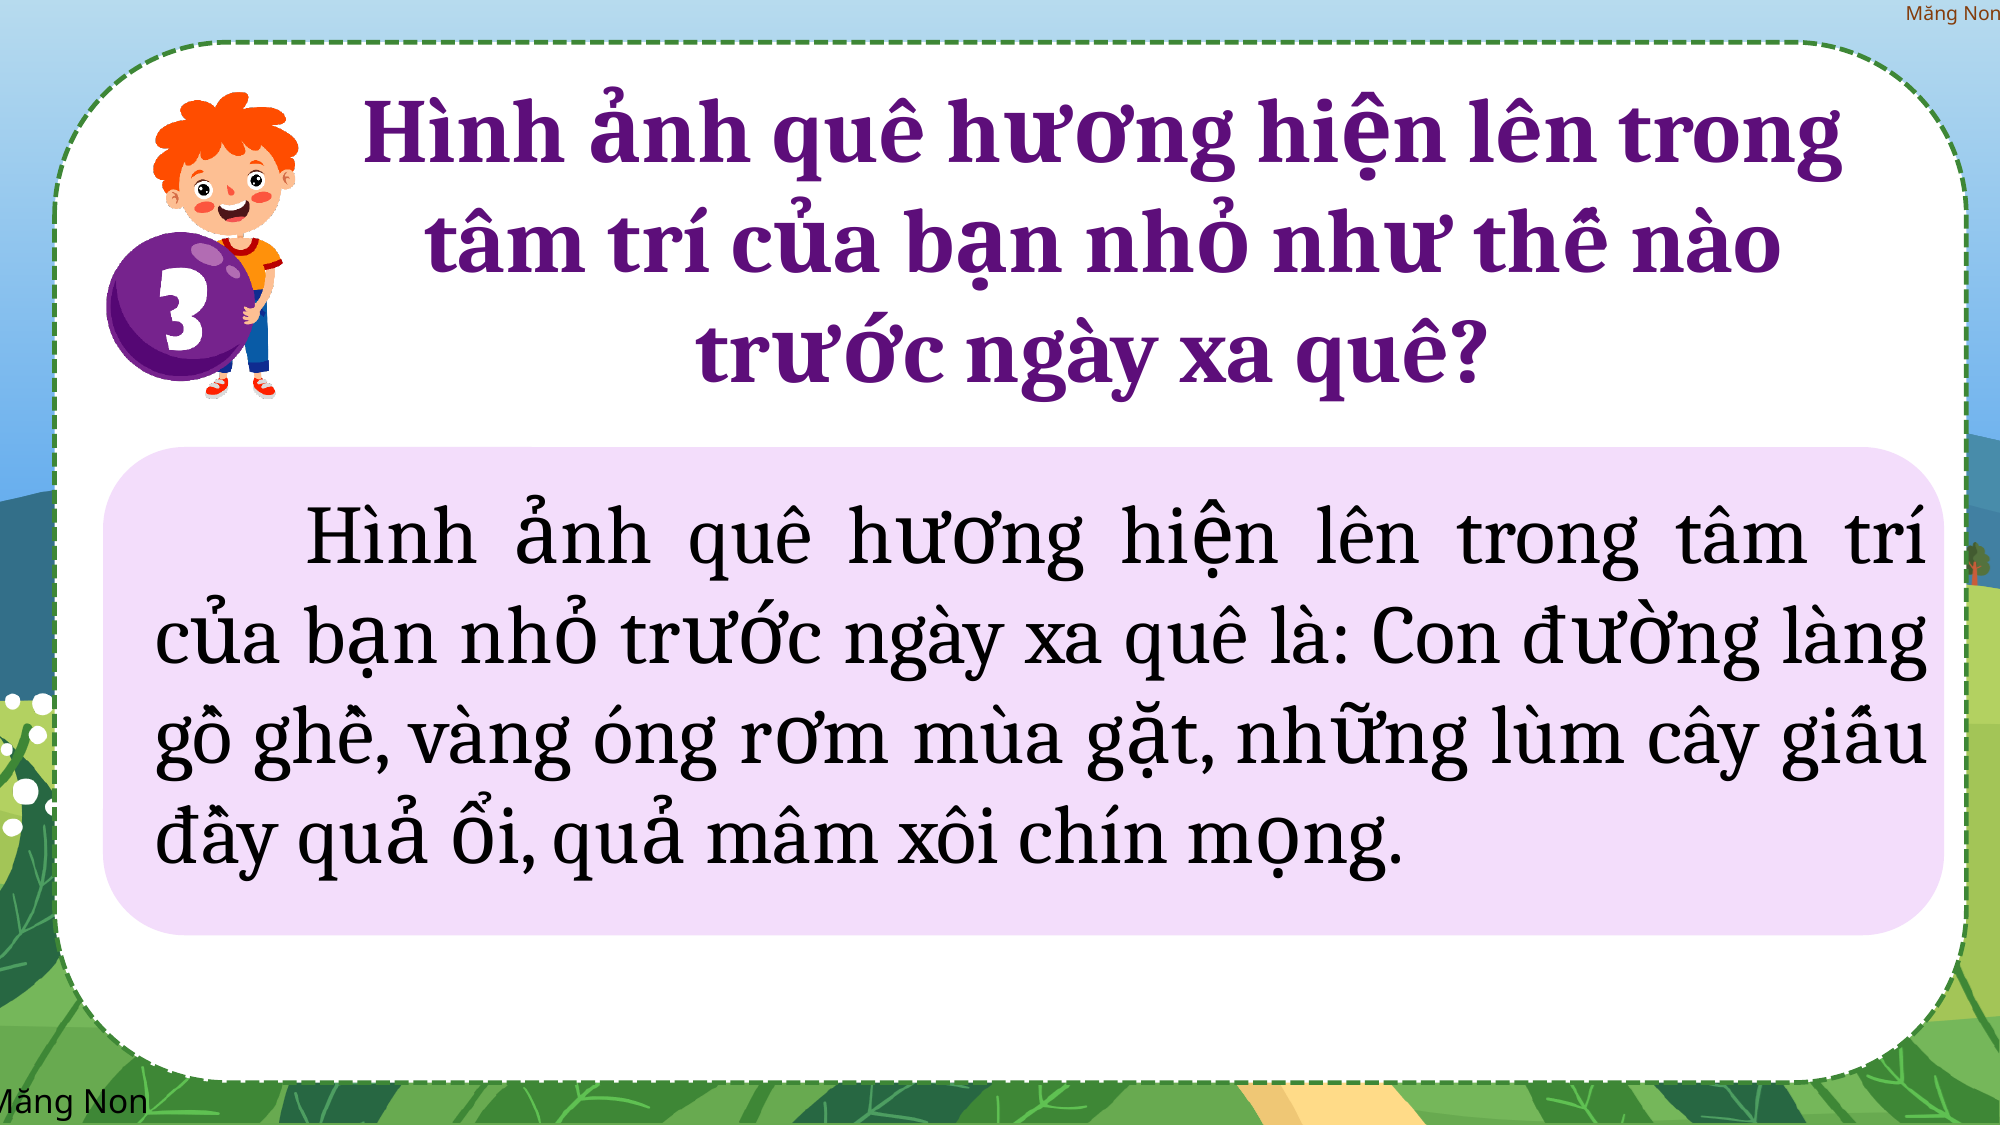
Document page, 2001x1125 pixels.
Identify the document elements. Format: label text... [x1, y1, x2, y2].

text_box Hình ảnh quê hương hiện lên trong tâm trí của bạn nhỏ trước ngày xa quê là: Con đường làng gồ ghề, vàng óng rơm mùa gặt, những lùm cây giấu đầy quả ổi, quả mâm xôi chín mọng. [140, 473, 1944, 888]
text_box Hình ảnh quê hương hiện lên trong tâm trí của bạn nhỏ như thế nào trước ngày xa quê? [311, 63, 1897, 409]
picture [0, 0, 2001, 1125]
text_box [101, 445, 1938, 937]
